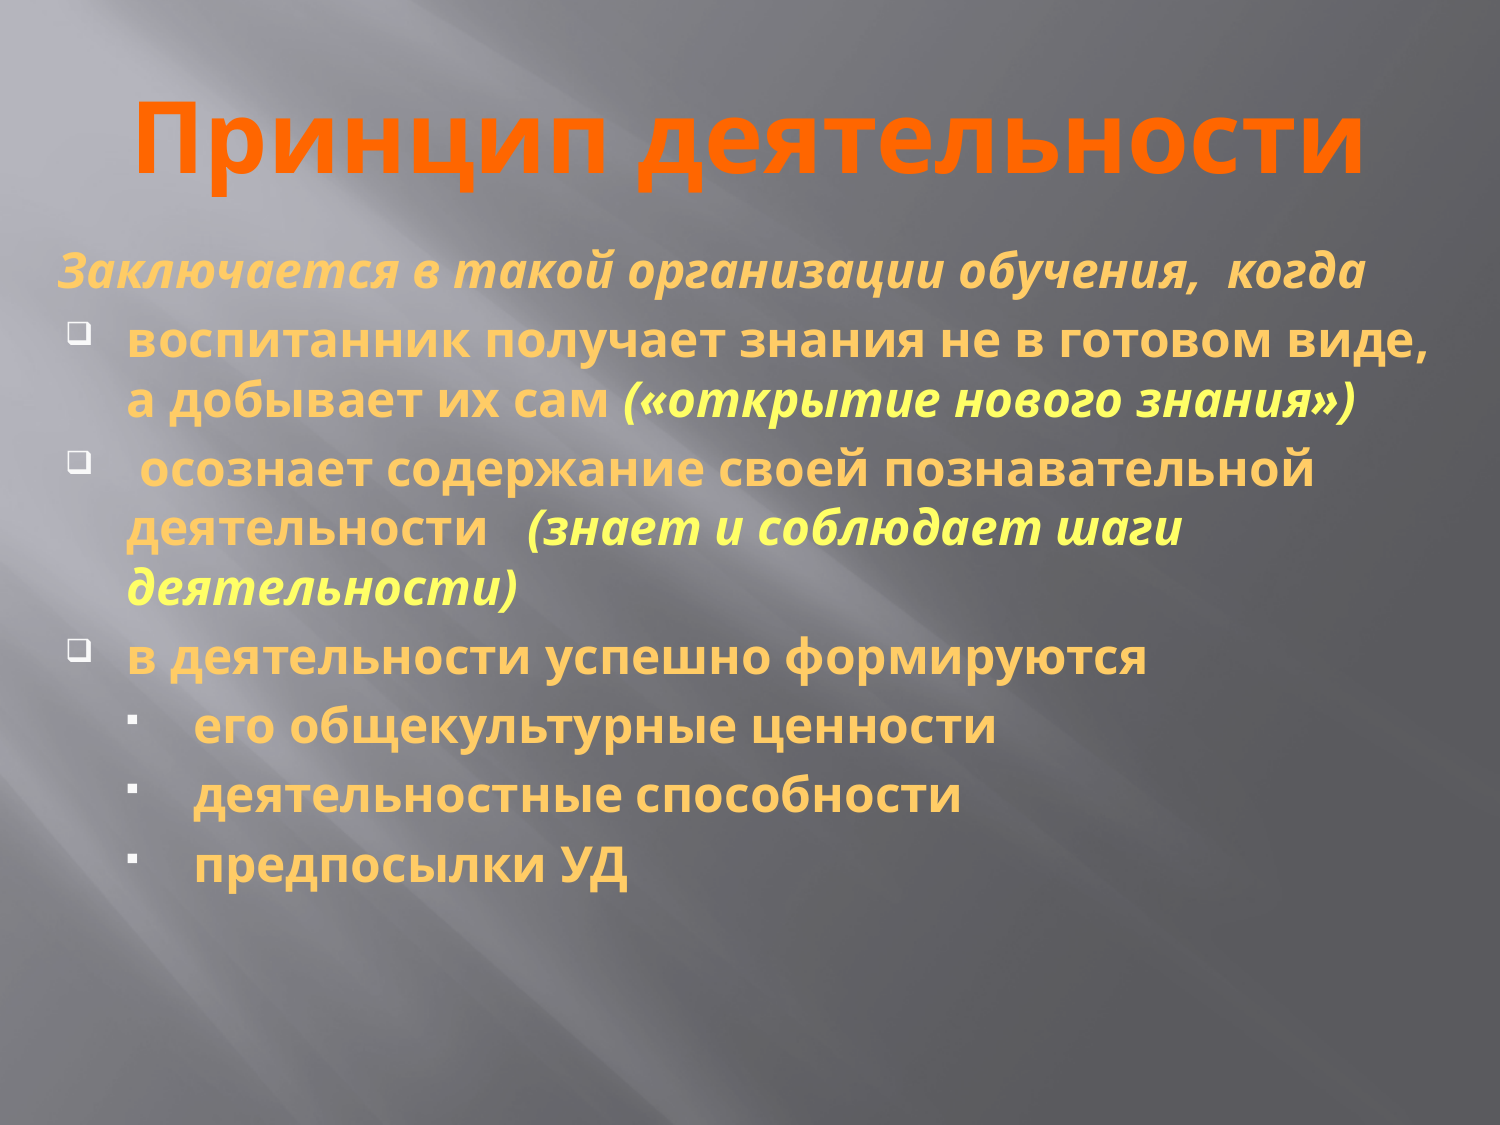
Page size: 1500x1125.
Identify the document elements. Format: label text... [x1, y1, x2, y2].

title Принцип деятельности [75, 47, 1425, 220]
list Заключается в такой организации обучения, когда воспитанник получает знания не в готовом виде, а добывает их сам («открытие нового знания») осознает содержание своей познавательной деятельности (знает и соблюдает шаги деятельности) в деятельности успешно формируются его общекультурные ценности деятельностные способности предпосылки УД [29, 231, 1459, 988]
